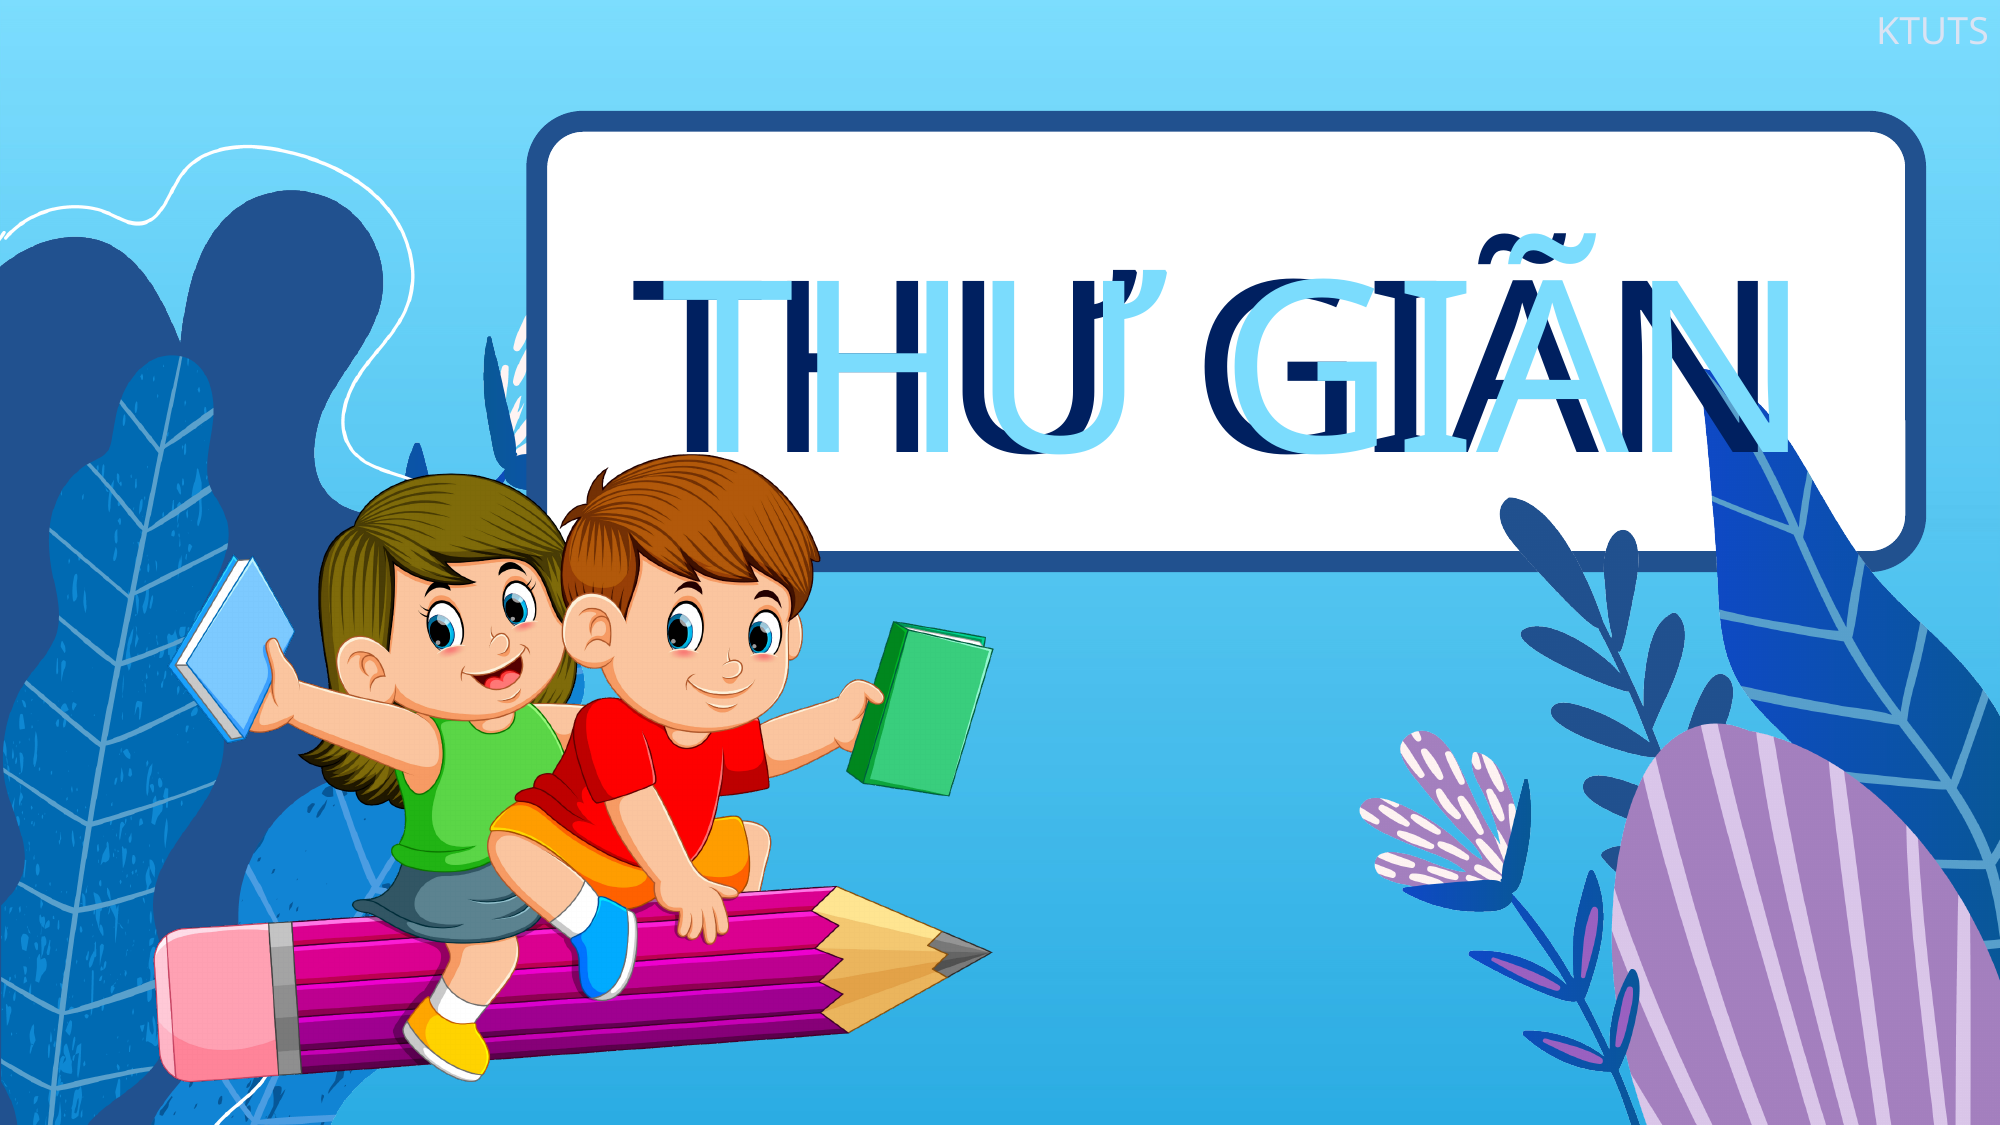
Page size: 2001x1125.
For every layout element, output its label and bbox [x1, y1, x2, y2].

picture [0, 0, 2000, 1125]
text_box [546, 205, 1897, 511]
